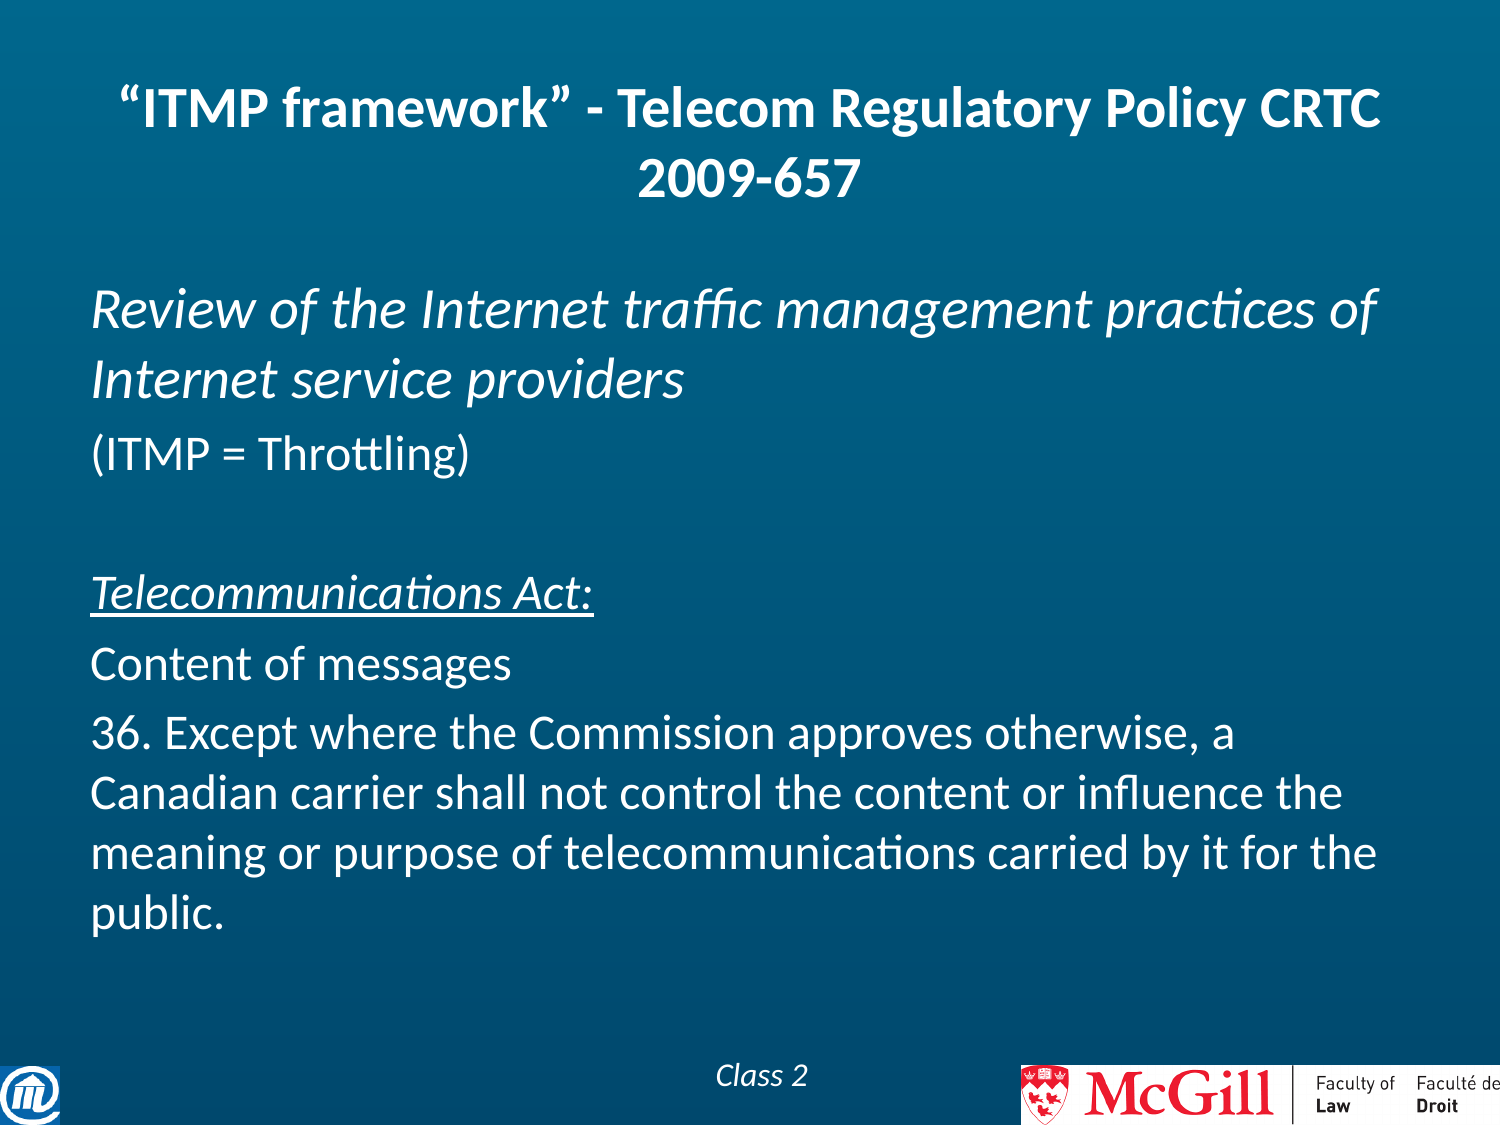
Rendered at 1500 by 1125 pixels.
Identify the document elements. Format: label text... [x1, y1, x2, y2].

title “ITMP framework” - Telecom Regulatory Policy CRTC 2009-657 [75, 45, 1425, 233]
picture [0, 1067, 59, 1125]
list Review of the Internet traffic management practices of Internet service providers (ITMP = Throttling) Telecommunications Act: Content of messages 36. Except where the Commission approves otherwise, a Canadian carrier shall not control the content or influence the meaning or purpose of telecommunications carried by it for the public. [75, 262, 1425, 1005]
footer Class 2 [490, 1042, 1034, 1103]
picture [1022, 1066, 1500, 1125]
